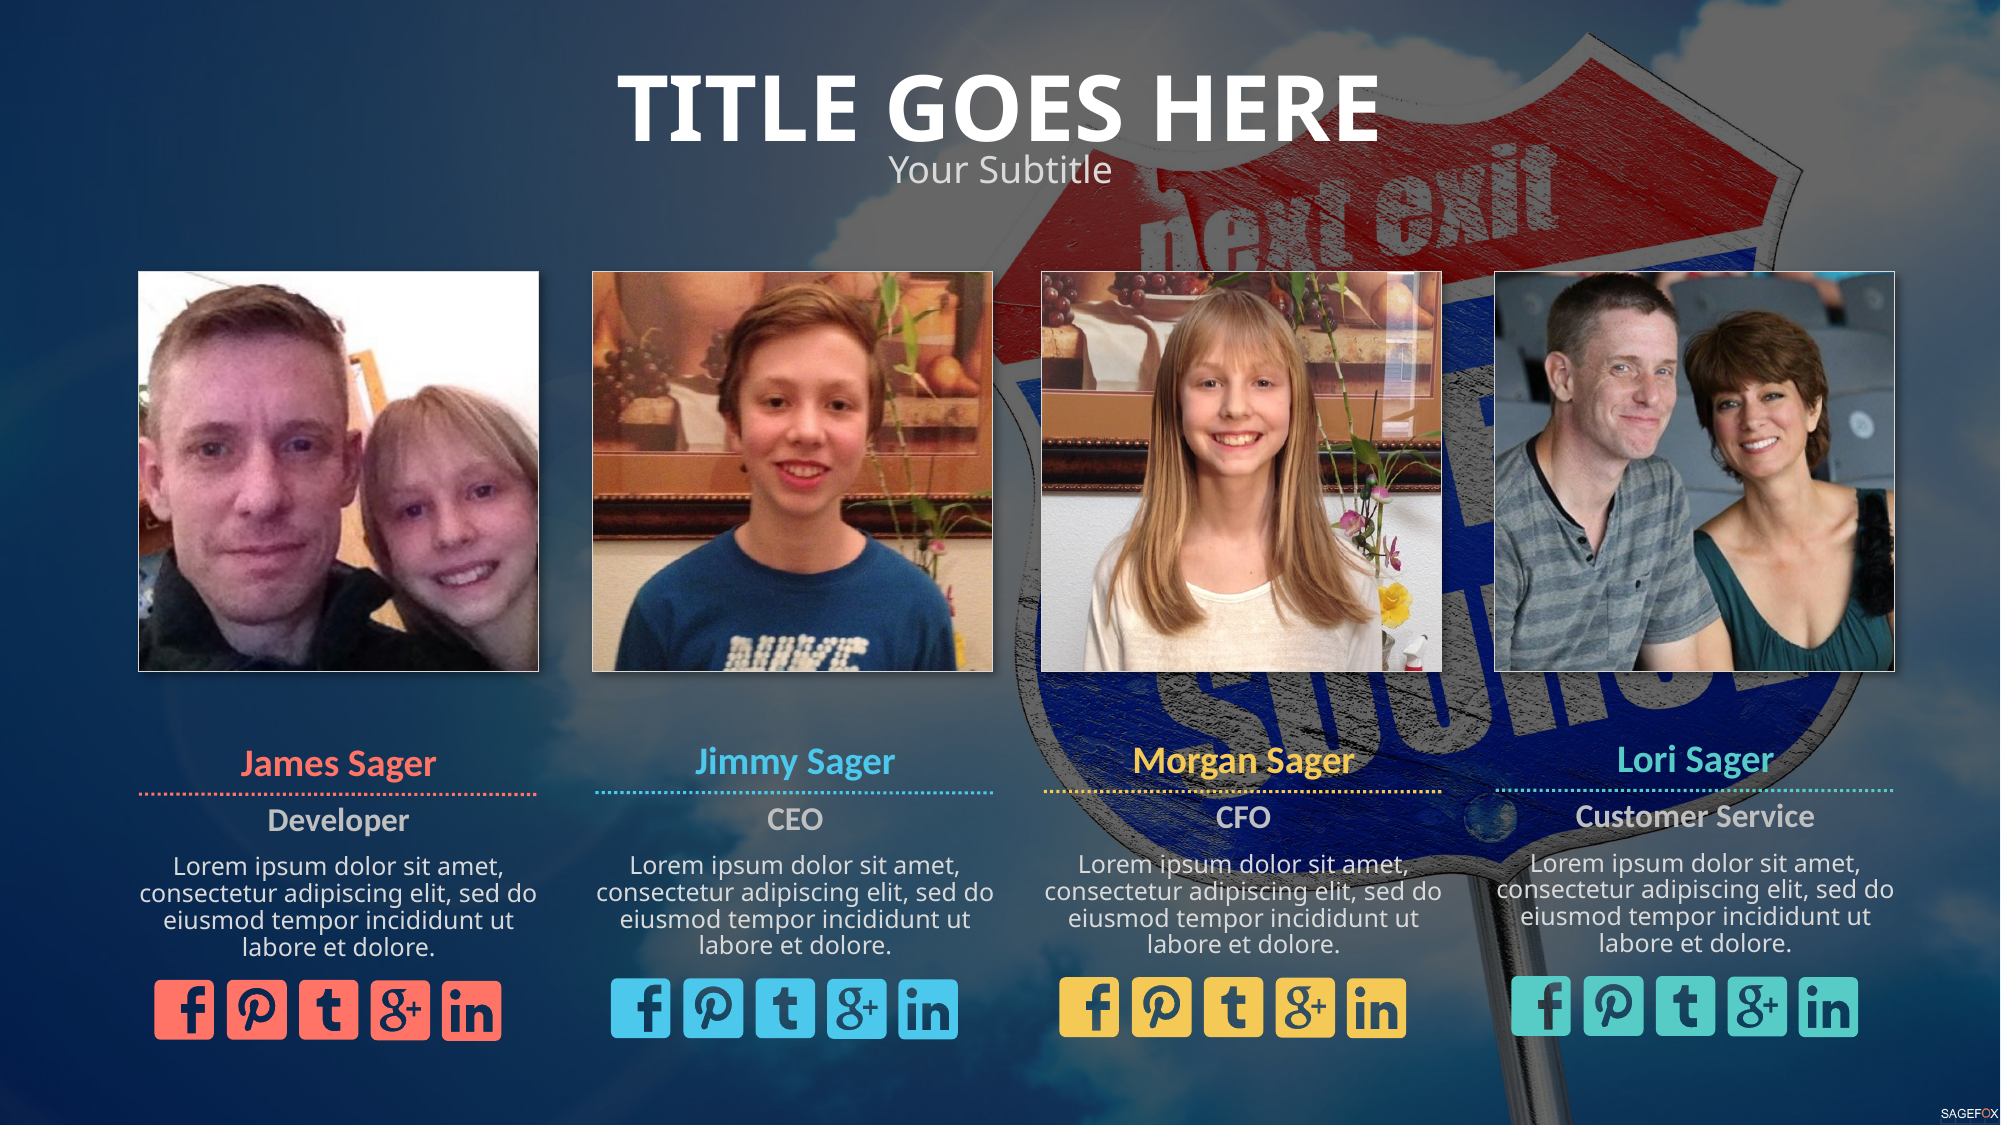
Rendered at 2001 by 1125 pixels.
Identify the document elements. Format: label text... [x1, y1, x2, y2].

text_box Jimmy Sager [620, 740, 971, 784]
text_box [154, 979, 502, 1041]
text_box Lorem ipsum dolor sit amet, consectetur adipiscing elit, sed do eiusmod tempor incididunt ut labore et dolore. [595, 852, 996, 966]
text_box Customer Service [1520, 796, 1871, 839]
text_box CFO [1068, 797, 1419, 840]
text_box [1494, 271, 1896, 673]
picture [0, 0, 2001, 1125]
text_box Lorem ipsum dolor sit amet, consectetur adipiscing elit, sed do eiusmod tempor incididunt ut labore et dolore. [138, 854, 539, 968]
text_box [1511, 976, 1859, 1038]
text_box Morgan Sager [1068, 739, 1419, 782]
text_box [138, 270, 540, 672]
text_box Developer [163, 799, 514, 842]
text_box Lorem ipsum dolor sit amet, consectetur adipiscing elit, sed do eiusmod tempor incididunt ut labore et dolore. [1495, 850, 1896, 964]
text_box Lorem ipsum dolor sit amet, consectetur adipiscing elit, sed do eiusmod tempor incididunt ut labore et dolore. [1043, 851, 1444, 965]
text_box CEO [620, 798, 971, 841]
text_box [1040, 270, 1442, 672]
text_box [591, 270, 993, 672]
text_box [610, 978, 958, 1040]
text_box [1059, 977, 1407, 1039]
text_box James Sager [163, 742, 514, 785]
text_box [548, 42, 1452, 199]
text_box Lori Sager [1520, 738, 1871, 781]
